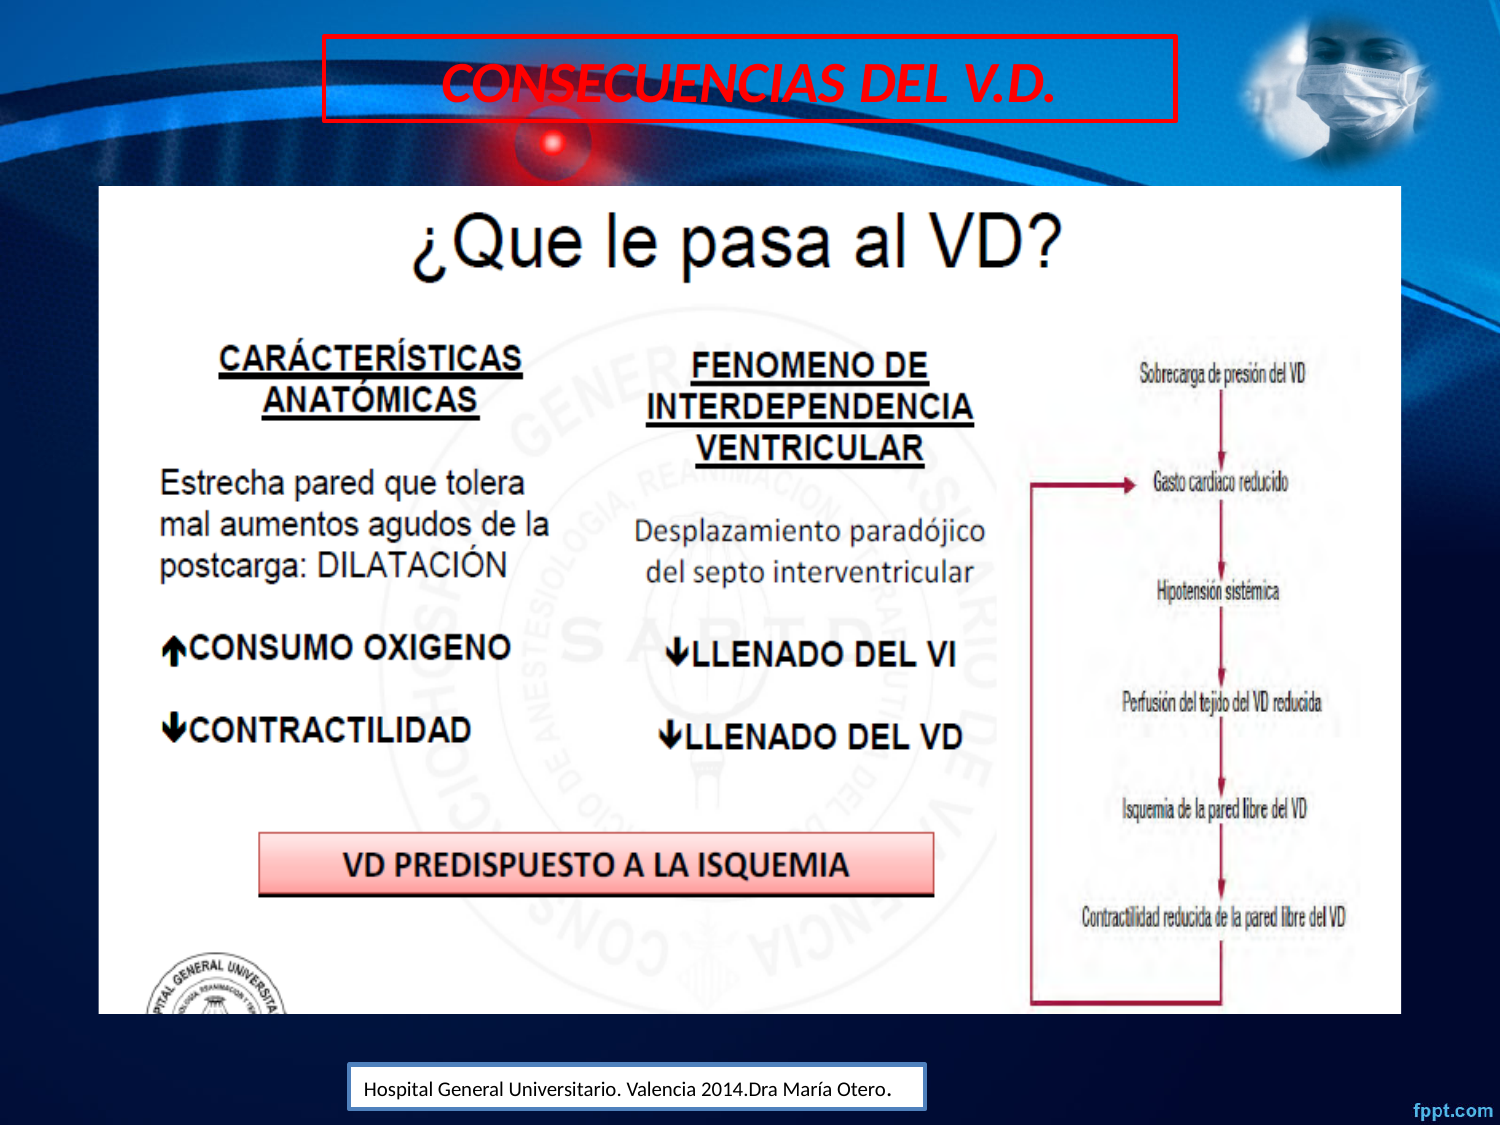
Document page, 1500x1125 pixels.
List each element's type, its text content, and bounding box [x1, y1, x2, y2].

text_box CONSECUENCIAS DEL V.D. [324, 36, 1176, 122]
picture [0, 0, 1500, 1125]
text_box Hospital General Universitario. Valencia 2014.Dra María Otero. [347, 1062, 927, 1111]
